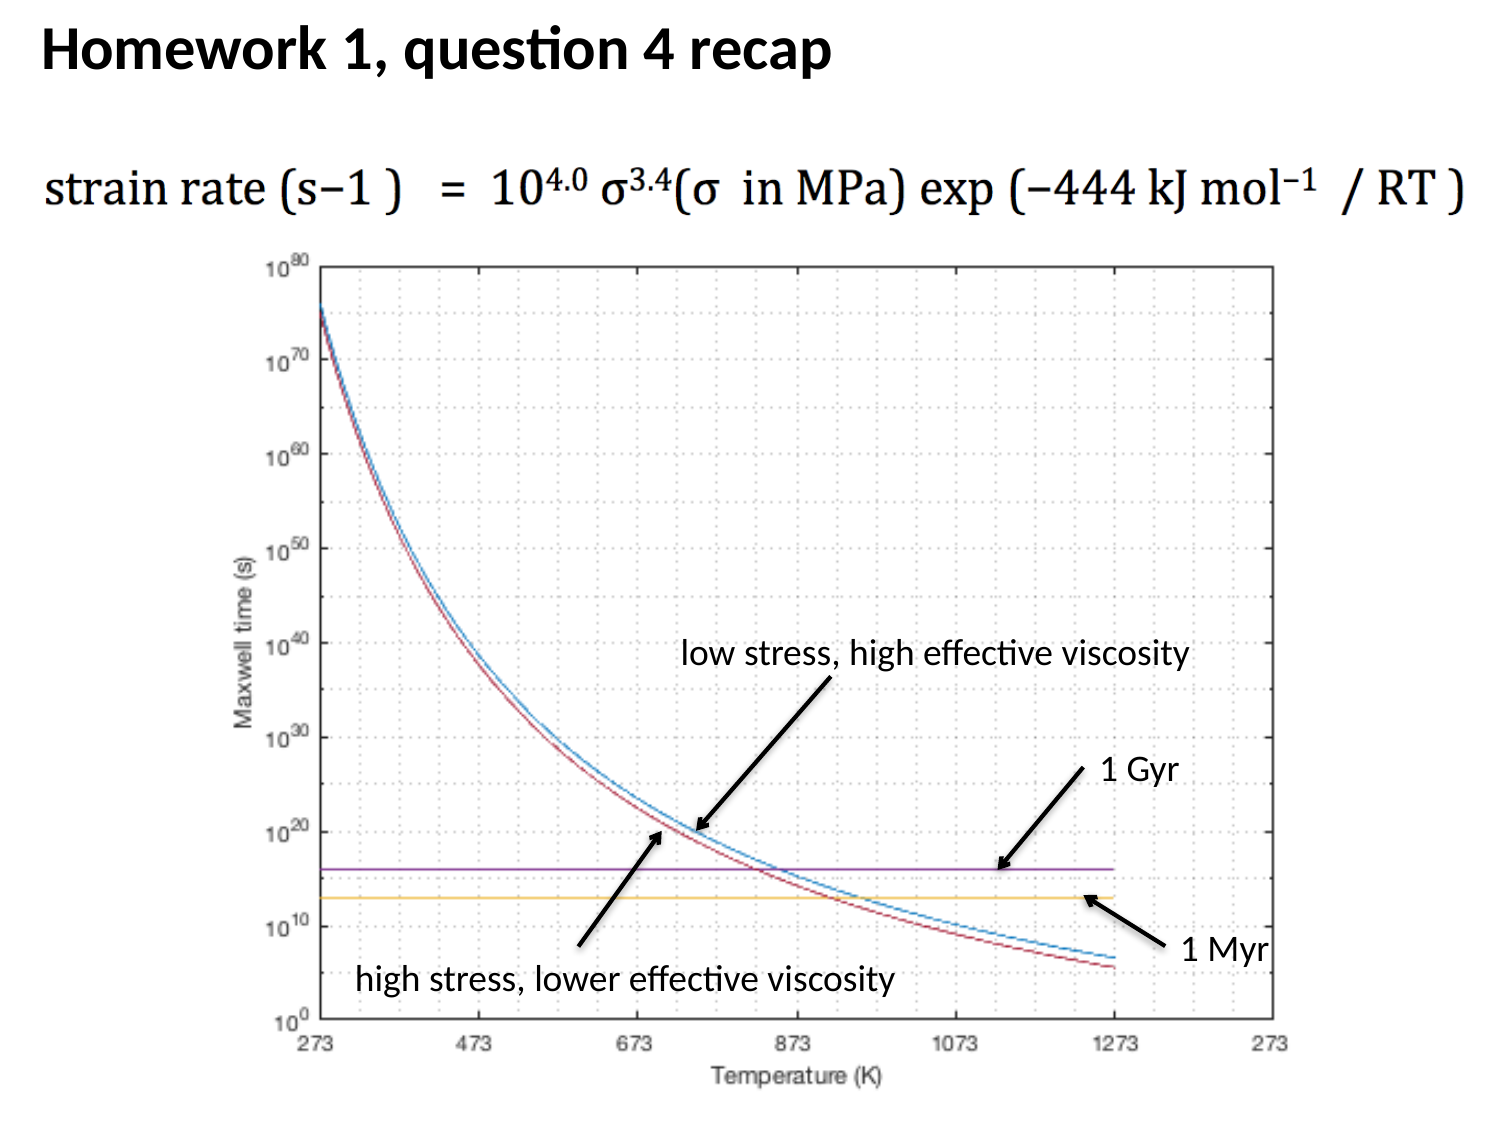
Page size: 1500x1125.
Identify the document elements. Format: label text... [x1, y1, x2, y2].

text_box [997, 766, 1084, 871]
text_box Homework 1, question 4 recap [26, 0, 849, 90]
picture [20, 147, 1478, 1102]
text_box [695, 676, 832, 832]
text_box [1082, 894, 1165, 947]
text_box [578, 830, 662, 947]
